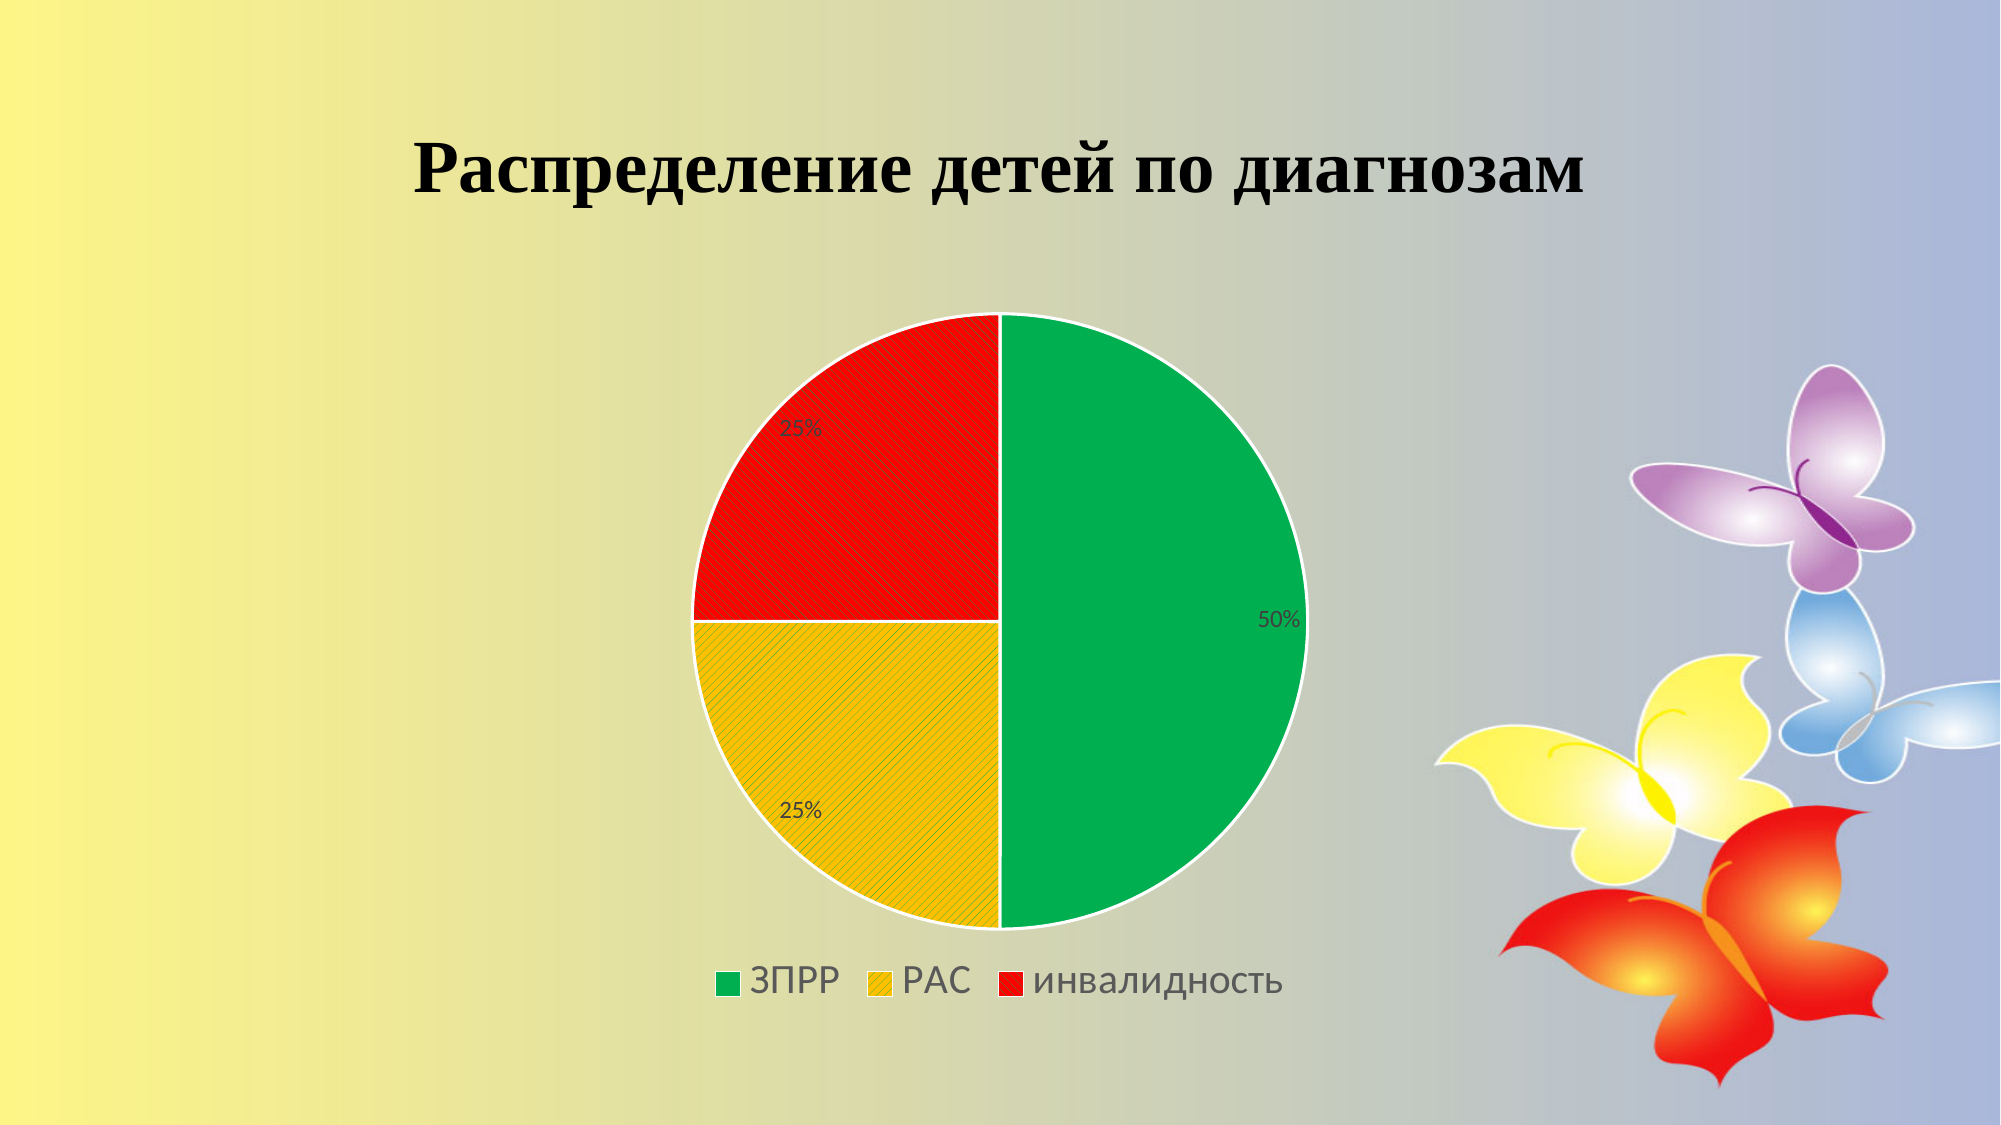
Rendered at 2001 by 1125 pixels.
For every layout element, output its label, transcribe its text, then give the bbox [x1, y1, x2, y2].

chart [137, 299, 1863, 1014]
picture [0, 0, 2001, 1125]
title Распределение детей по диагнозам [137, 59, 1863, 278]
